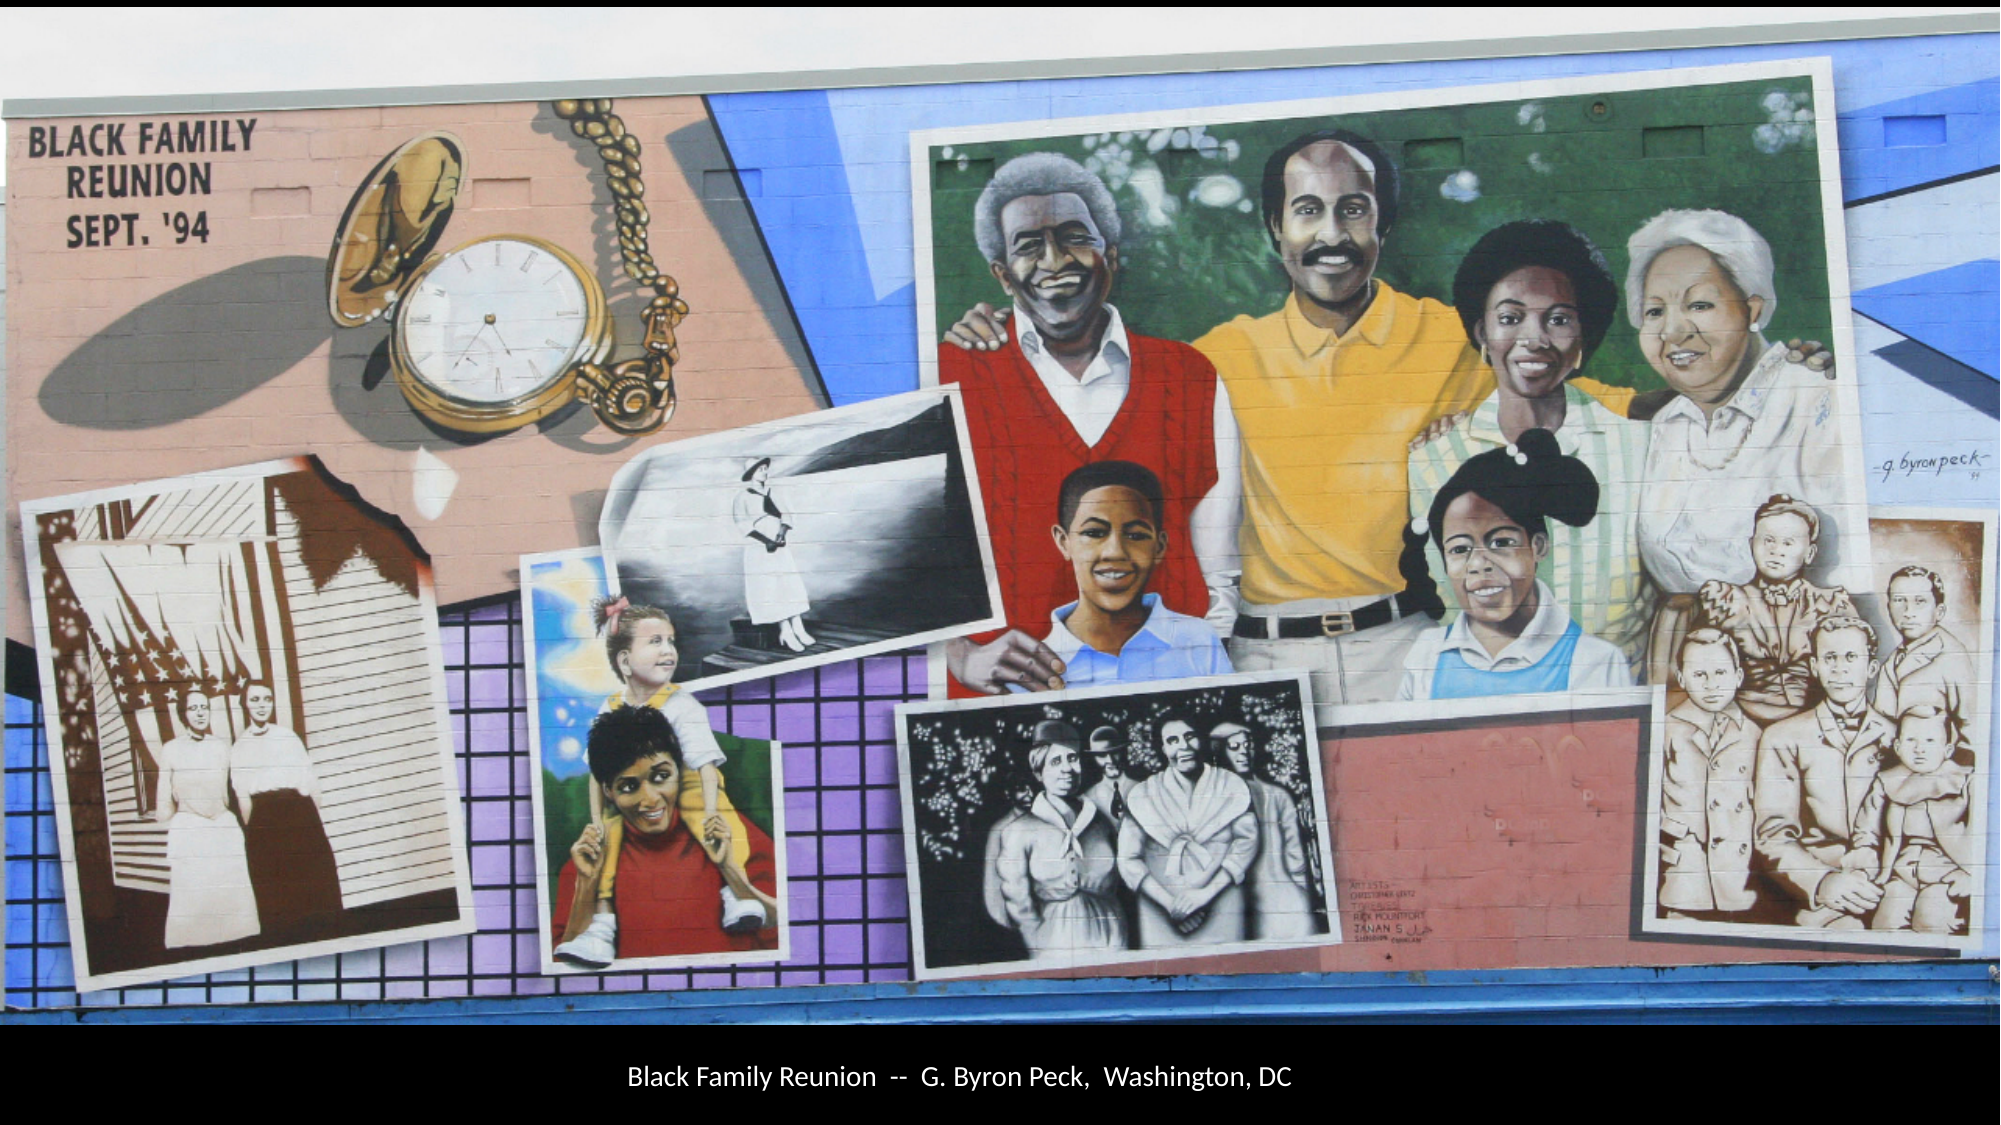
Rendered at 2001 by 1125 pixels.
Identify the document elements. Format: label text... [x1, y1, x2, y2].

text_box Black Family Reunion -- G. Byron Peck, Washington, DC [612, 1049, 1338, 1100]
picture [0, 7, 2000, 1026]
